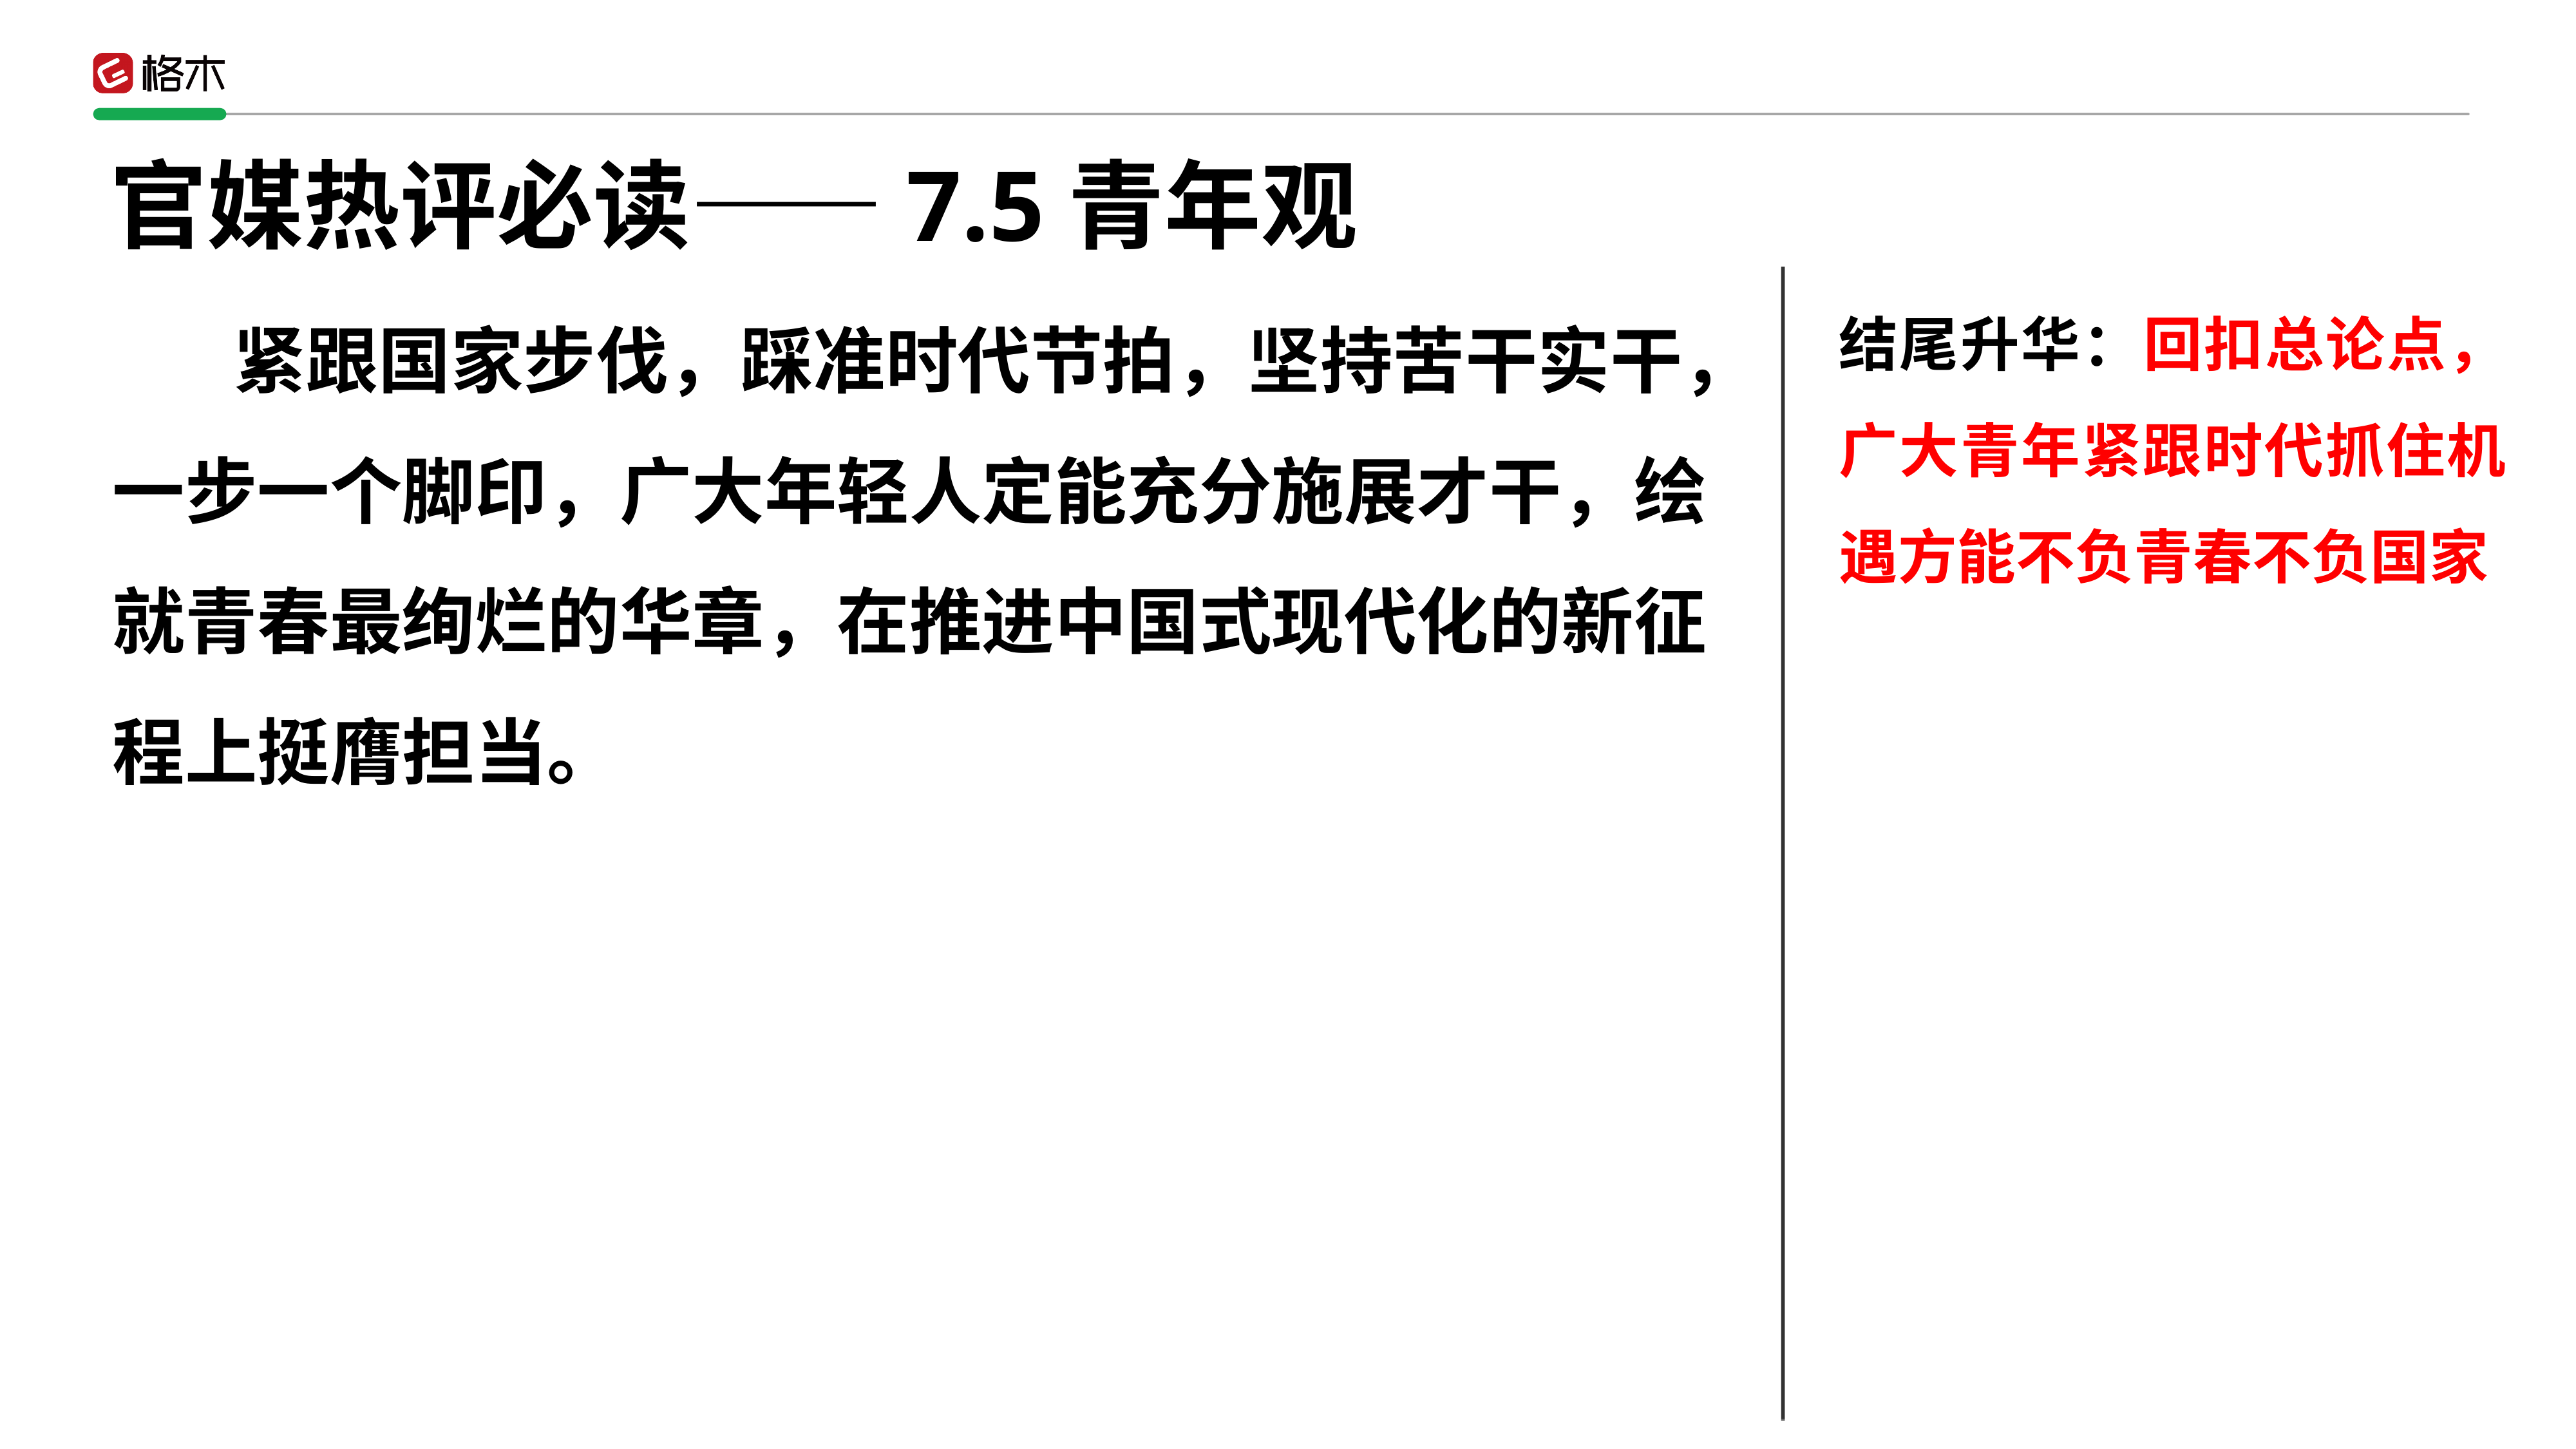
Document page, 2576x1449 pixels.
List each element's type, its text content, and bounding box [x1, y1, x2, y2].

picture [1734, 267, 1832, 1421]
text_box 结尾升华：回扣总论点，广大青年紧跟时代抓住机遇方能不负青春不负国家 [1834, 267, 2517, 595]
text_box 紧跟国家步伐，踩准时代节拍，坚持苦干实干，一步一个脚印，广大年轻人定能充分施展才干，绘就青春最绚烂的华章，在推进中国式现代化的新征程上挺膺担当。 [101, 267, 1733, 1059]
text_box 官媒热评必读——7.5青年观 [101, 140, 1533, 266]
picture [93, 53, 227, 93]
